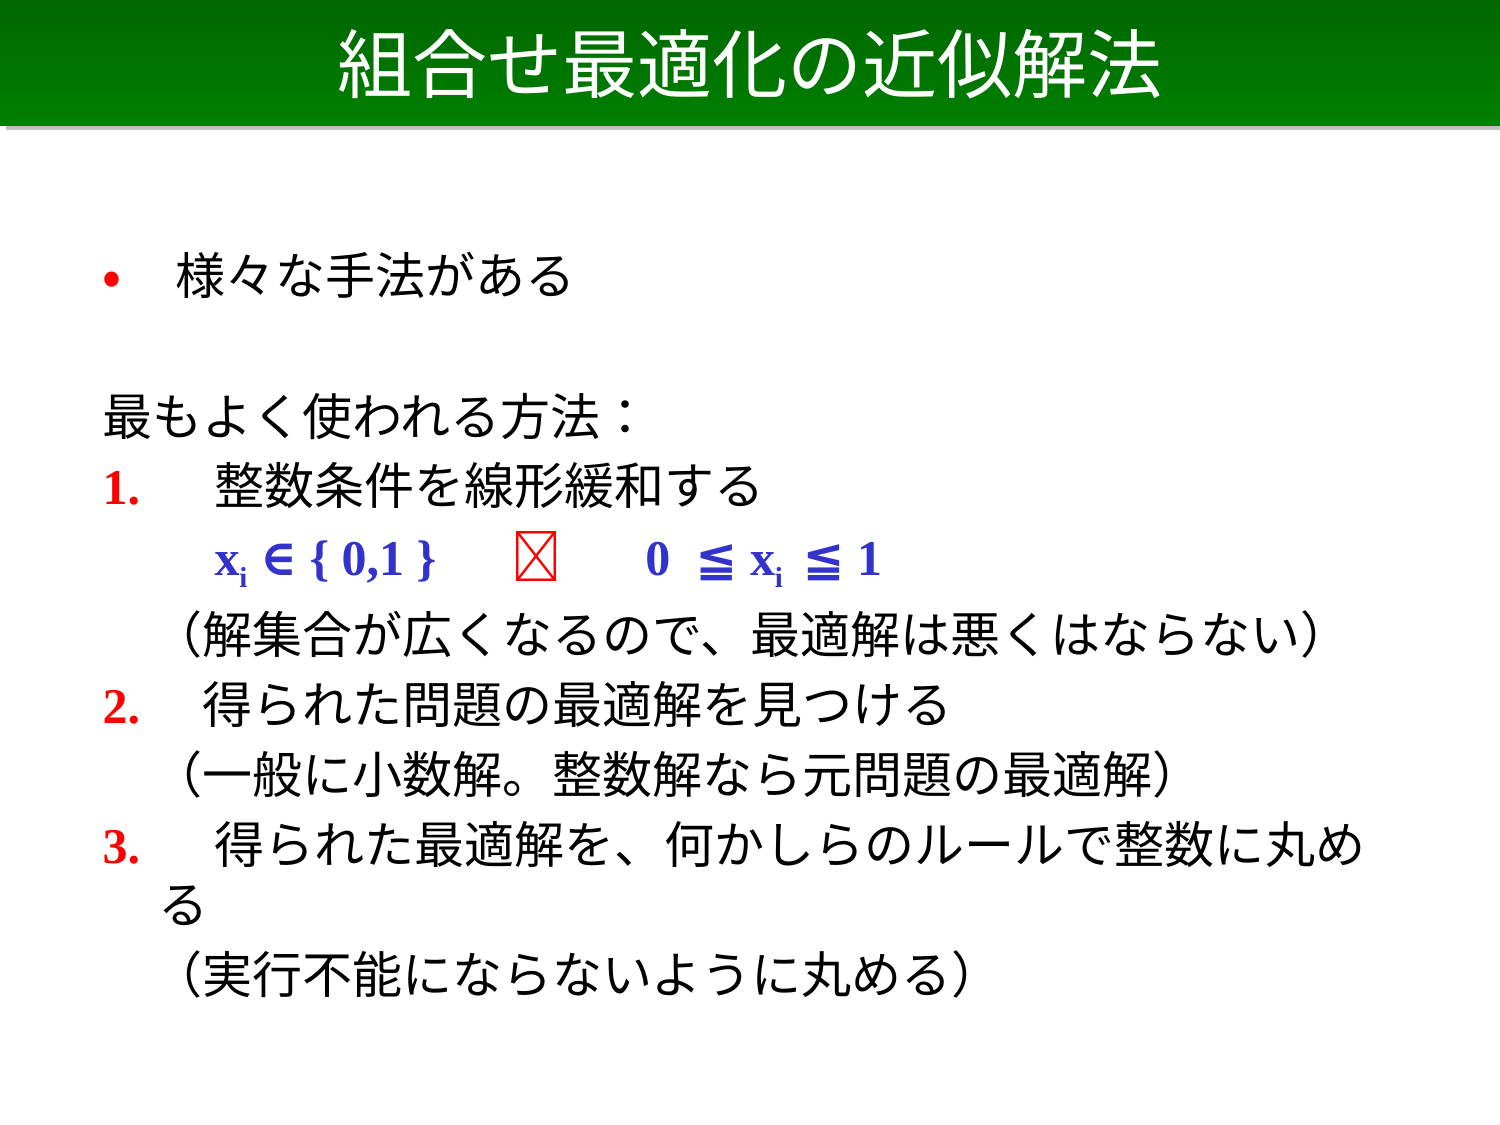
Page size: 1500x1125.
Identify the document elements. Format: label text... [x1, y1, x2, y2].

title 組合せ最適化の近似解法 [0, 0, 1500, 126]
list • 様々な手法がある 最もよく使われる方法： 1. 整数条件を線形緩和する xi ∈ { 0,1 }  0 ≦ xi ≦ 1 （解集合が広くなるので、最適解は悪くはならない） 2. 得られた問題の最適解を見つける （一般に小数解。整数解なら元問題の最適解） 3. 得られた最適解を、何かしらのルールで整数に丸める （実行不能にならないように丸める） [87, 237, 1426, 1051]
